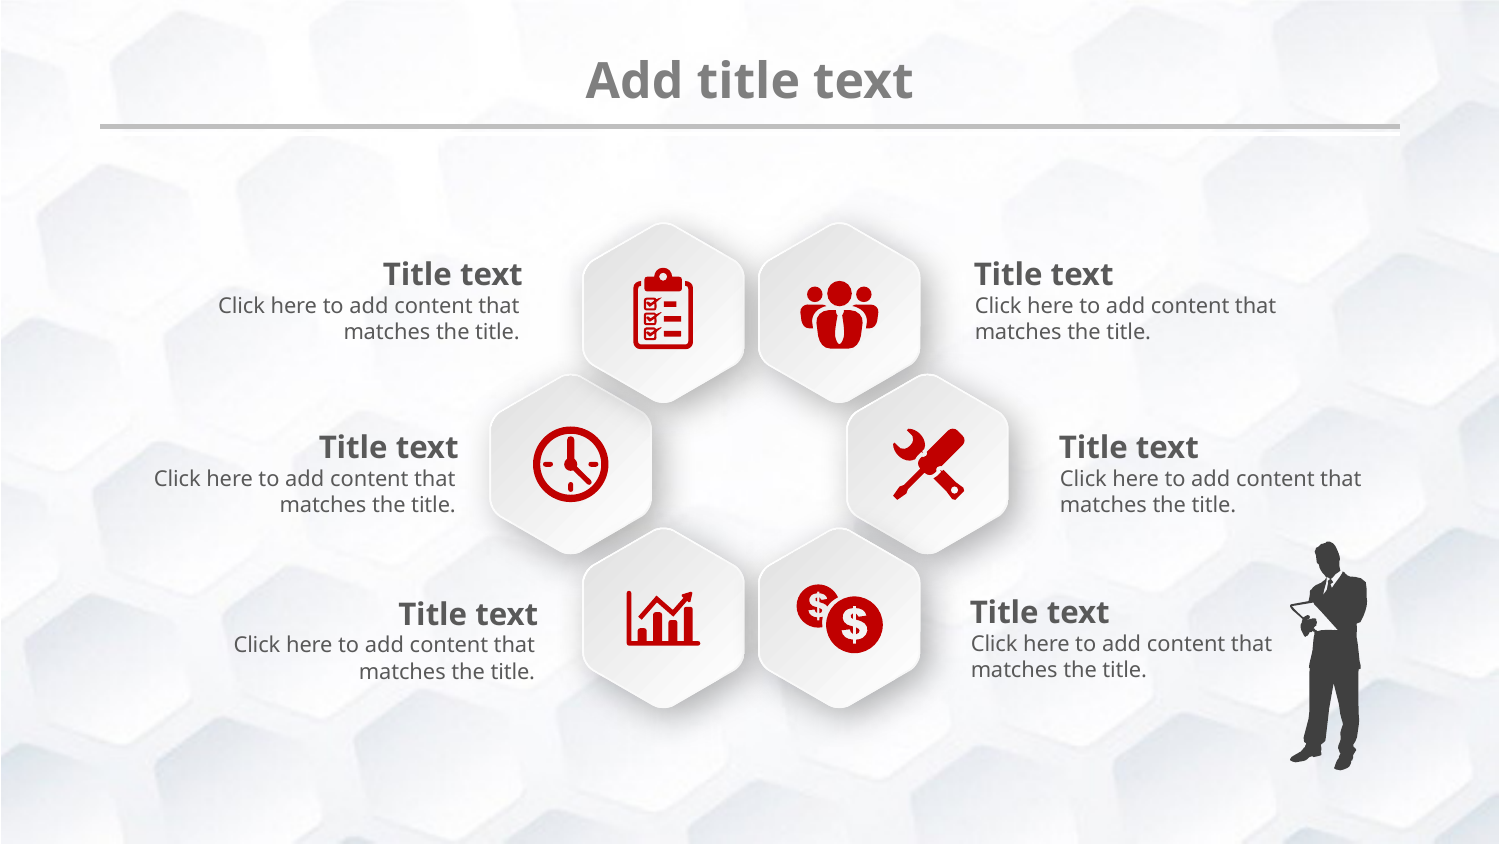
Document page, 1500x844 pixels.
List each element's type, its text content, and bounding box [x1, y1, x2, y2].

picture [1, 0, 1499, 844]
text_box Click here to add content that matches the title. [956, 621, 1290, 689]
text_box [748, 231, 930, 395]
text_box Title text [291, 235, 538, 300]
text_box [480, 382, 662, 546]
text_box Title text [227, 408, 474, 472]
text_box Title text [307, 575, 554, 639]
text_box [572, 231, 746, 395]
text_box Click here to add content that matches the title. [959, 284, 1294, 352]
text_box Click here to add content that matches the title. [200, 284, 535, 352]
text_box Click here to add content that matches the title. [136, 456, 471, 525]
text_box Click here to add content that matches the title. [216, 623, 551, 691]
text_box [837, 382, 1018, 546]
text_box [748, 536, 930, 700]
text_box Click here to add content that matches the title. [1045, 456, 1380, 525]
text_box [572, 536, 747, 700]
text_box Title text [1044, 408, 1290, 472]
text_box [1290, 541, 1368, 771]
text_box Title text [955, 573, 1201, 637]
text_box Add title text [371, 40, 1128, 116]
text_box Title text [958, 235, 1205, 300]
